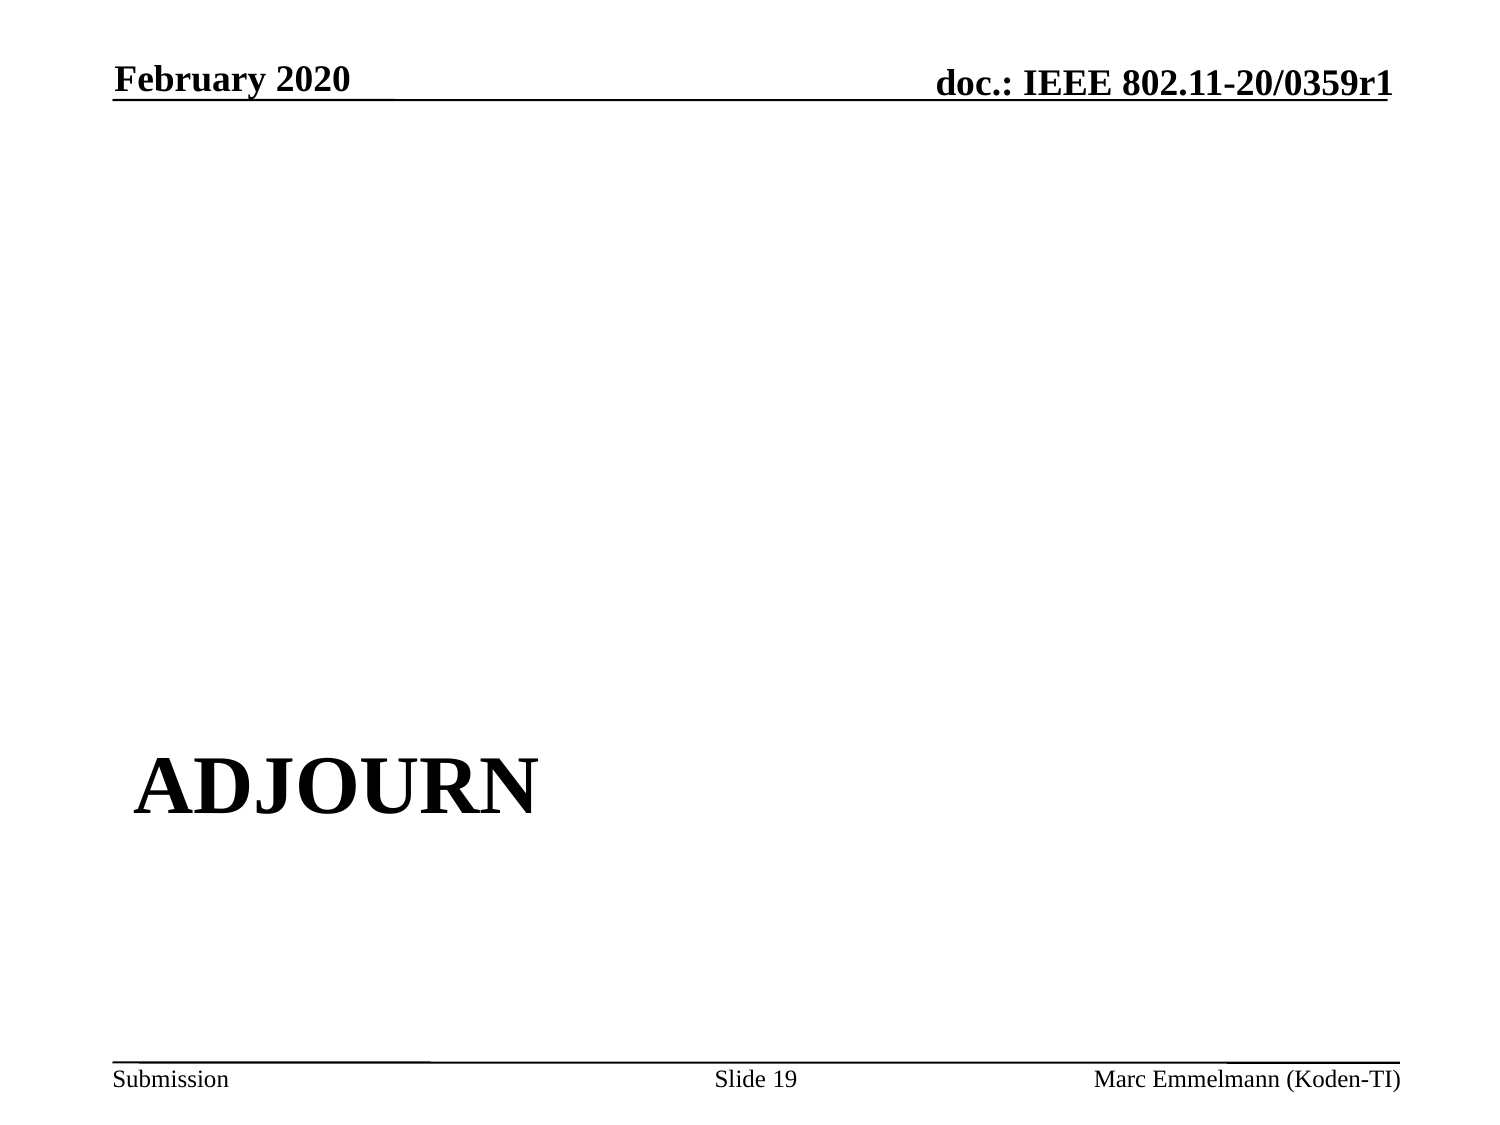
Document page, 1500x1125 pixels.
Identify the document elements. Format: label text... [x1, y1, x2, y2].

slide_number Slide 19 [712, 1061, 800, 1123]
title Adjourn [118, 722, 1394, 947]
footer Marc Emmelmann (Koden-TI) [878, 1061, 1402, 1093]
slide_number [114, 54, 423, 100]
